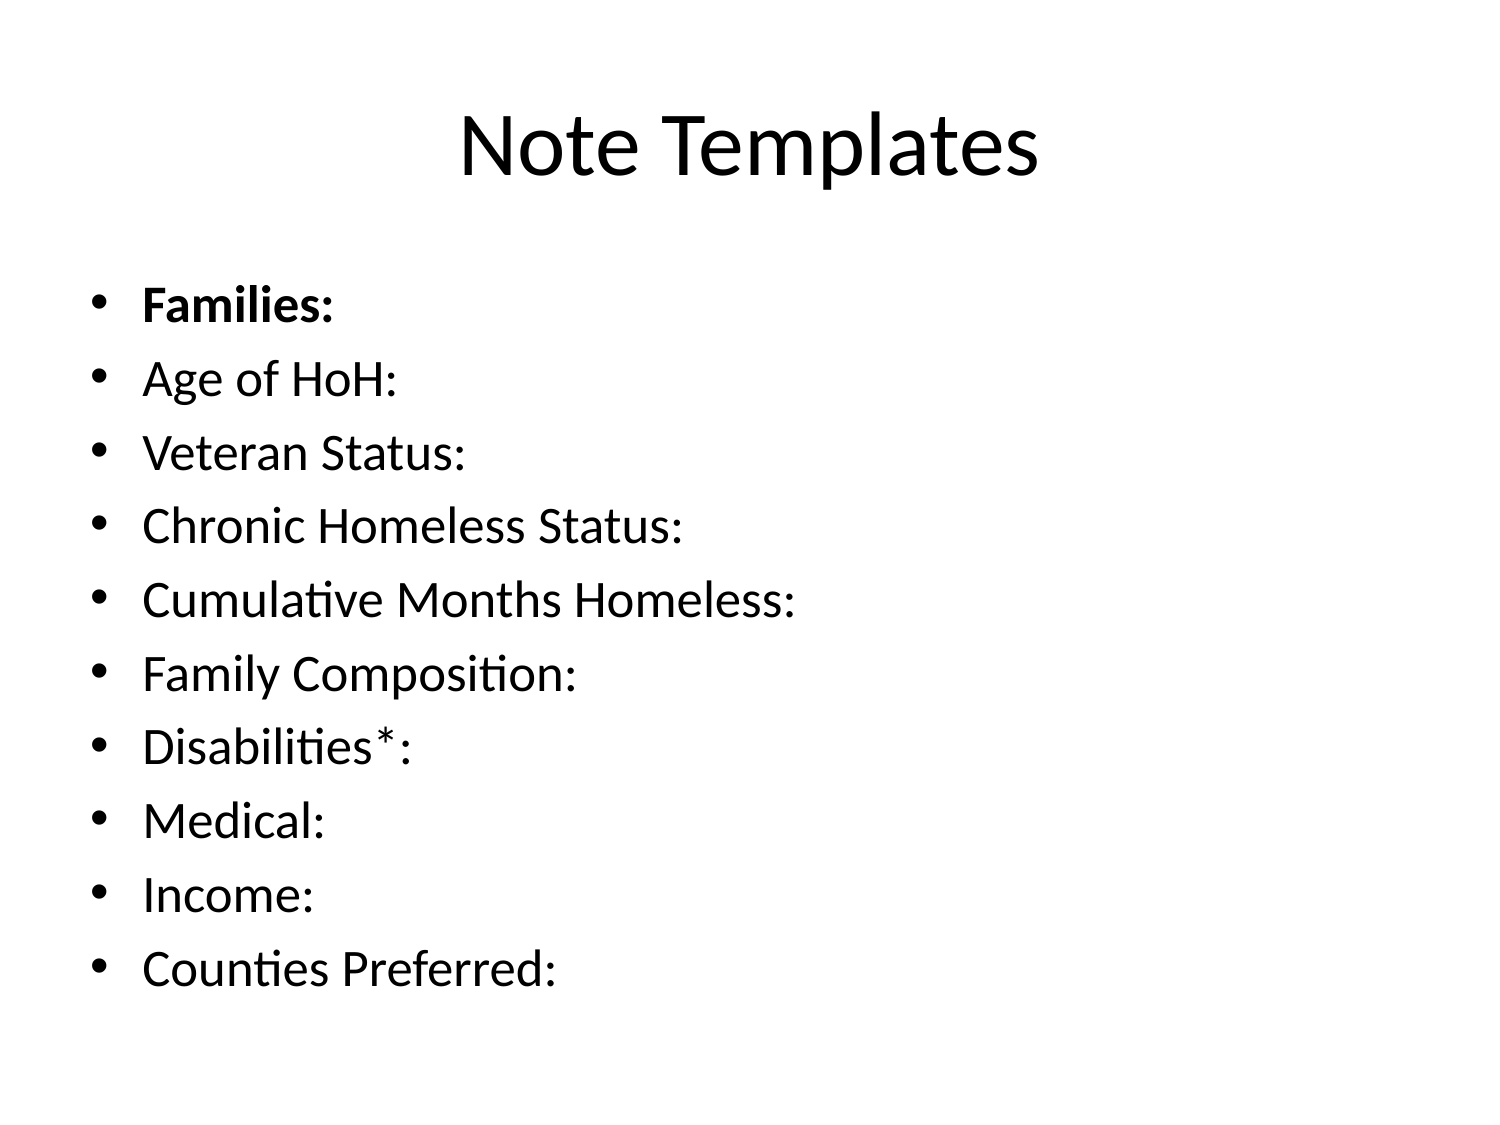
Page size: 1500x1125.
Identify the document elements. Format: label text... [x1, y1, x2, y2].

list Families: Age of HoH: Veteran Status: Chronic Homeless Status: Cumulative Months Homeless: Family Composition: Disabilities*: Medical: Income: Counties Preferred: [75, 262, 1425, 1005]
title Note Templates [75, 45, 1425, 233]
